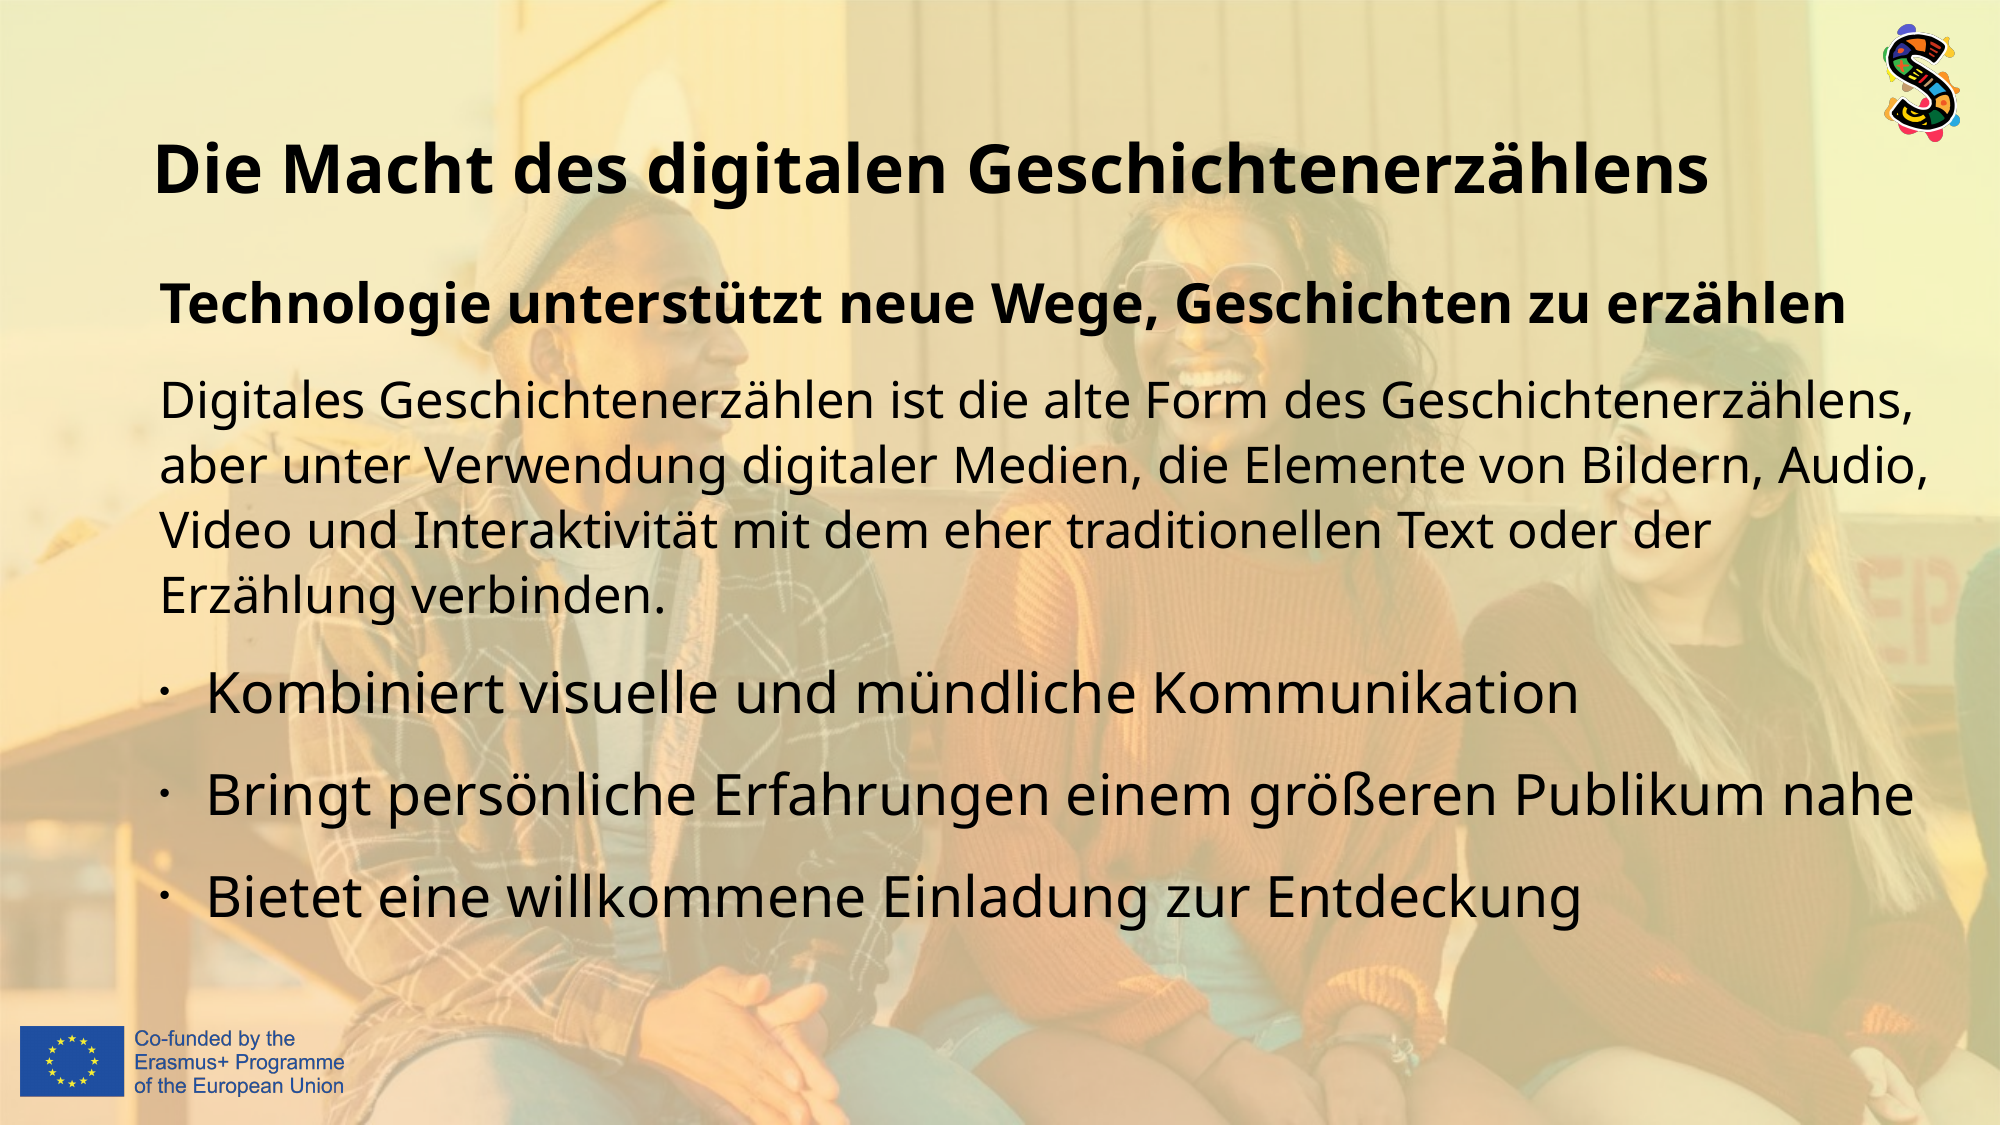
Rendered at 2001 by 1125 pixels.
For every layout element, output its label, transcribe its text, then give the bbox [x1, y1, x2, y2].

picture [1883, 24, 1960, 142]
title Die Macht des digitalen Geschichtenerzählens [137, 103, 1863, 256]
picture [20, 1026, 344, 1097]
text_box Technologie unterstützt neue Wege, Geschichten zu erzählen Digitales Geschichtenerzählen ist die alte Form des Geschichtenerzählens, aber unter Verwendung digitaler Medien, die Elemente von Bildern, Audio, Video und Interaktivität mit dem eher traditionellen Text oder der Erzählung verbinden. Kombiniert visuelle und mündliche Kommunikation Bringt persönliche Erfahrungen einem größeren Publikum nahe Bietet eine willkommene Einladung zur Entdeckung [129, 256, 1960, 952]
